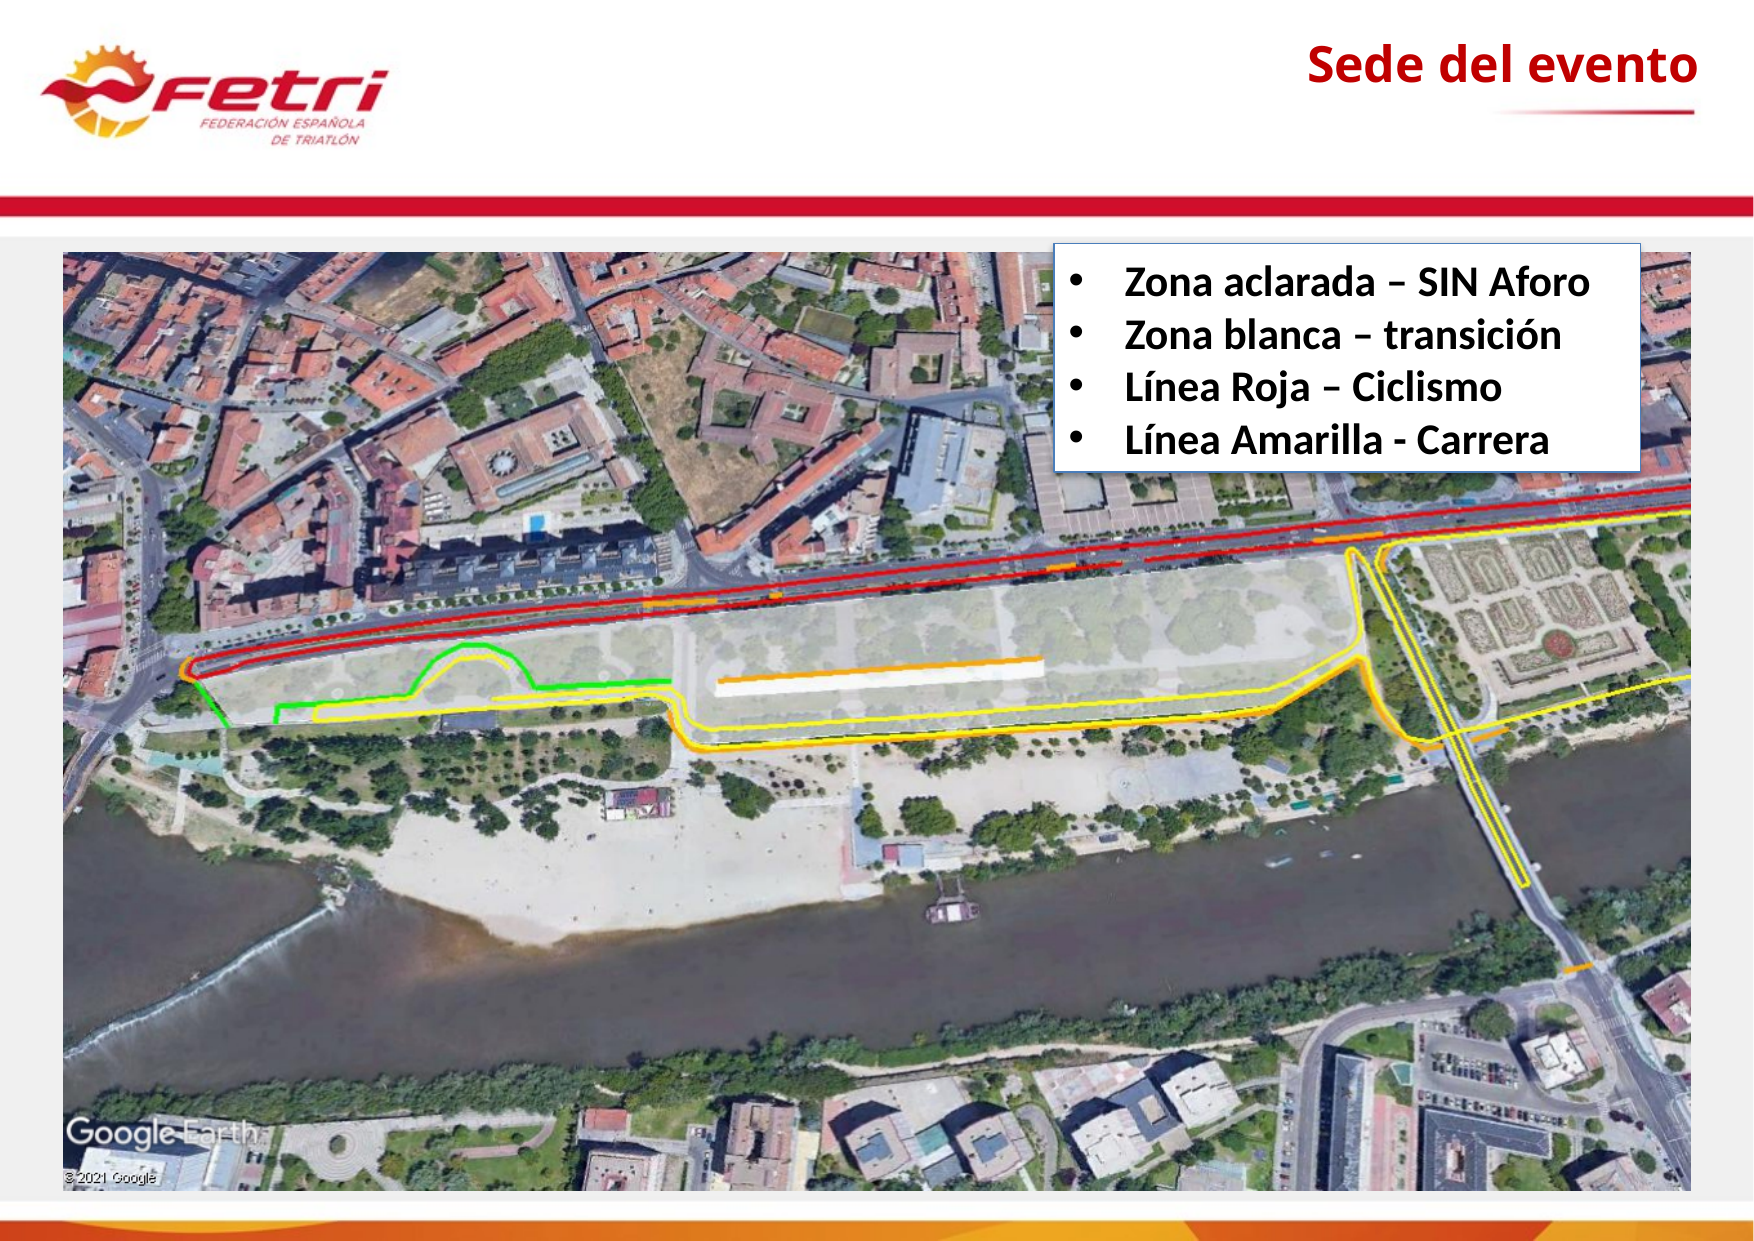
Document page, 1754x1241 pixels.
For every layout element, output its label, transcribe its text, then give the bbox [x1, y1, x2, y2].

text_box Sede del evento [923, 25, 1717, 99]
text_box Zona aclarada – SIN Aforo Zona blanca – transición Línea Roja – Ciclismo Línea Amarilla - Carrera [1053, 243, 1641, 250]
picture [0, 0, 1754, 1241]
